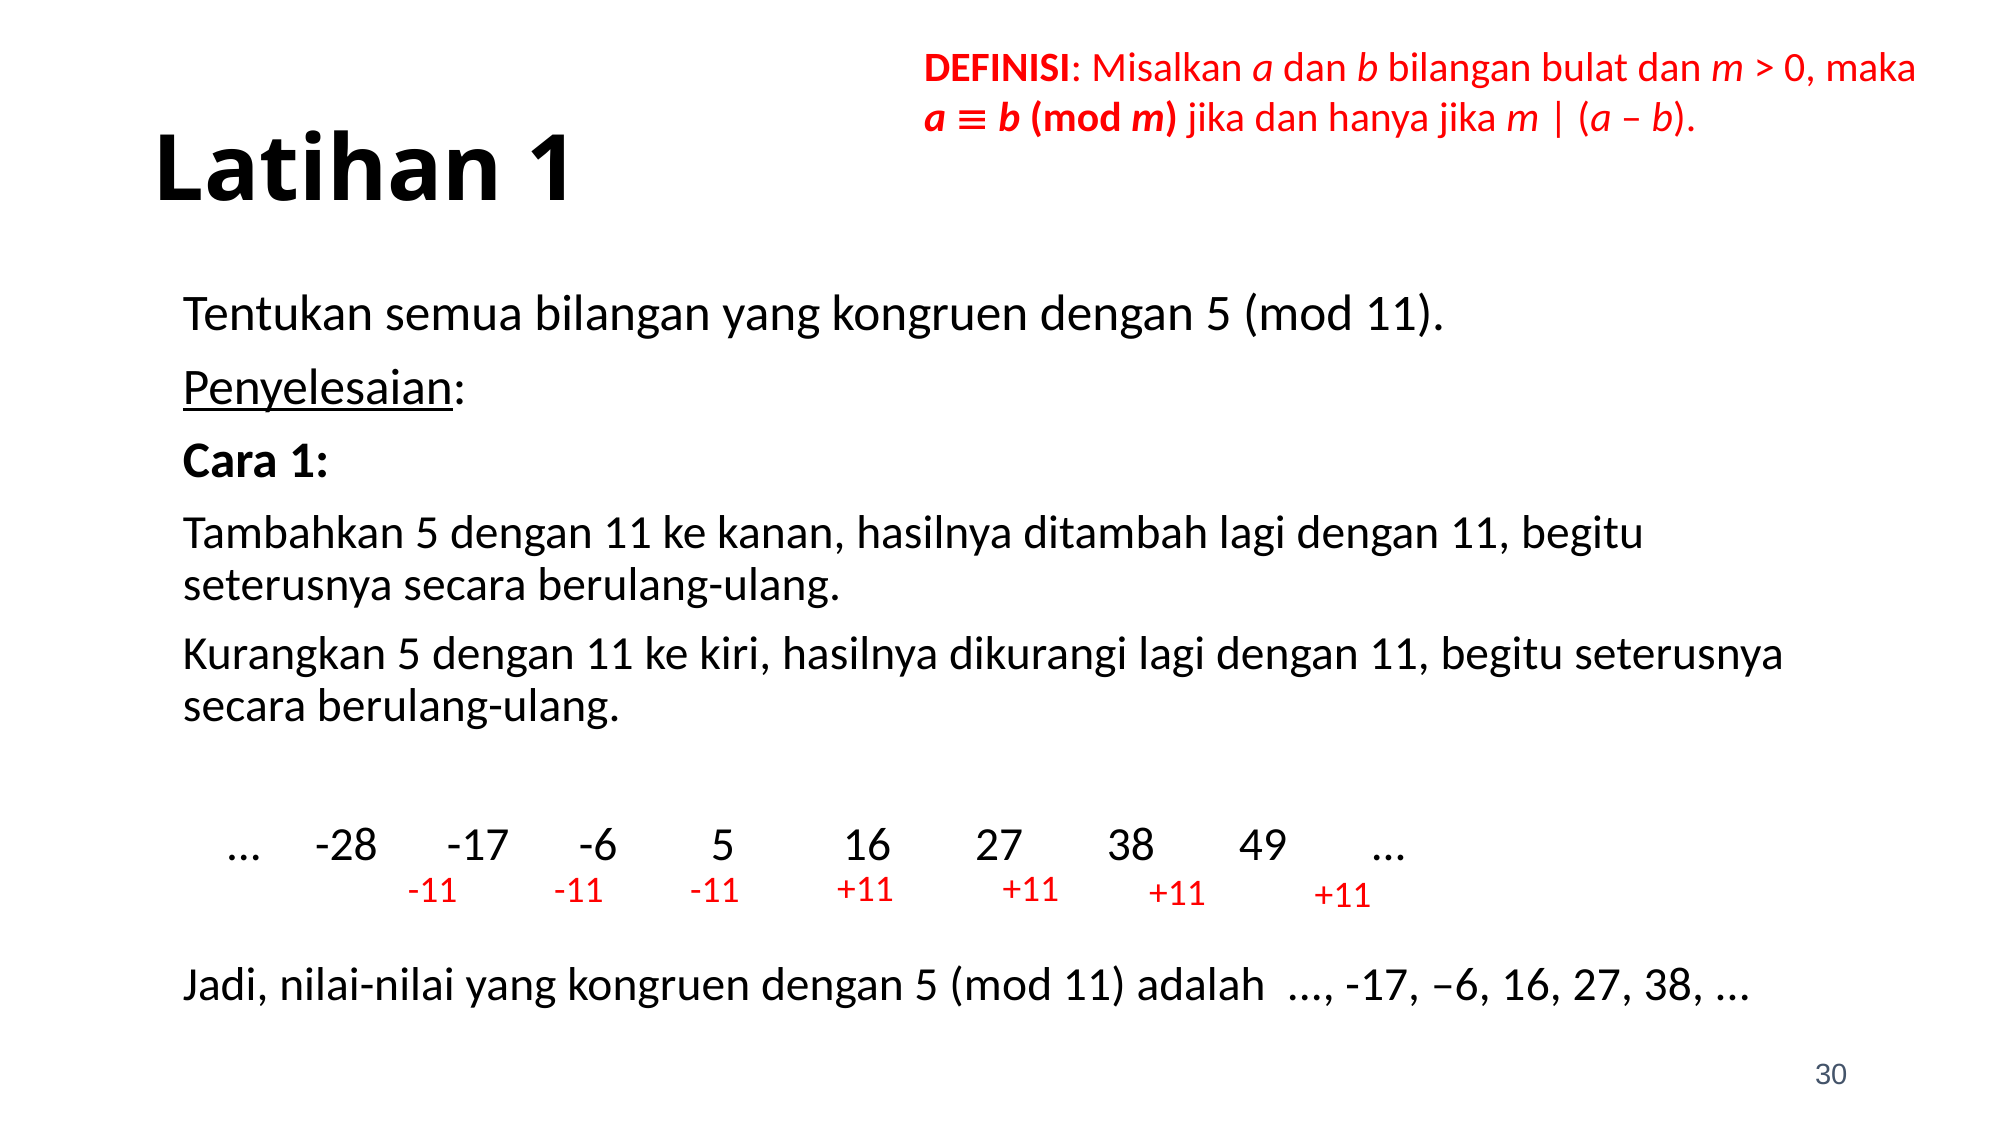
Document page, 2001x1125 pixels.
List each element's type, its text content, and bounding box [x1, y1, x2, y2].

text_box +11 [1134, 860, 1221, 921]
text_box DEFINISI: Misalkan a dan b bilangan bulat dan m > 0, maka a  b (mod m) jika dan hanya jika m | (a – b). [909, 32, 1942, 148]
text_box -11 [539, 858, 628, 918]
text_box -11 [675, 858, 755, 918]
slide_number 30 [1412, 1042, 1863, 1103]
list Tentukan semua bilangan yang kongruen dengan 5 (mod 11). Penyelesaian: Cara 1: Tambahkan 5 dengan 11 ke kanan, hasilnya ditambah lagi dengan 11, begitu seterusnya secara berulang-ulang. Kurangkan 5 dengan 11 ke kiri, hasilnya dikurangi lagi dengan 11, begitu seterusnya secara berulang-ulang. ... -28 -17 -6 5 16 27 38 49 ... Jadi, nilai-nilai yang kongruen dengan 5 (mod 11) adalah ..., -17, –6, 16, 27, 38, ... [167, 279, 1863, 1023]
text_box +11 [987, 856, 1075, 917]
text_box +11 [1299, 862, 1387, 923]
text_box -11 [393, 858, 473, 918]
title Latihan 1 [137, 61, 1863, 279]
text_box +11 [822, 856, 909, 917]
